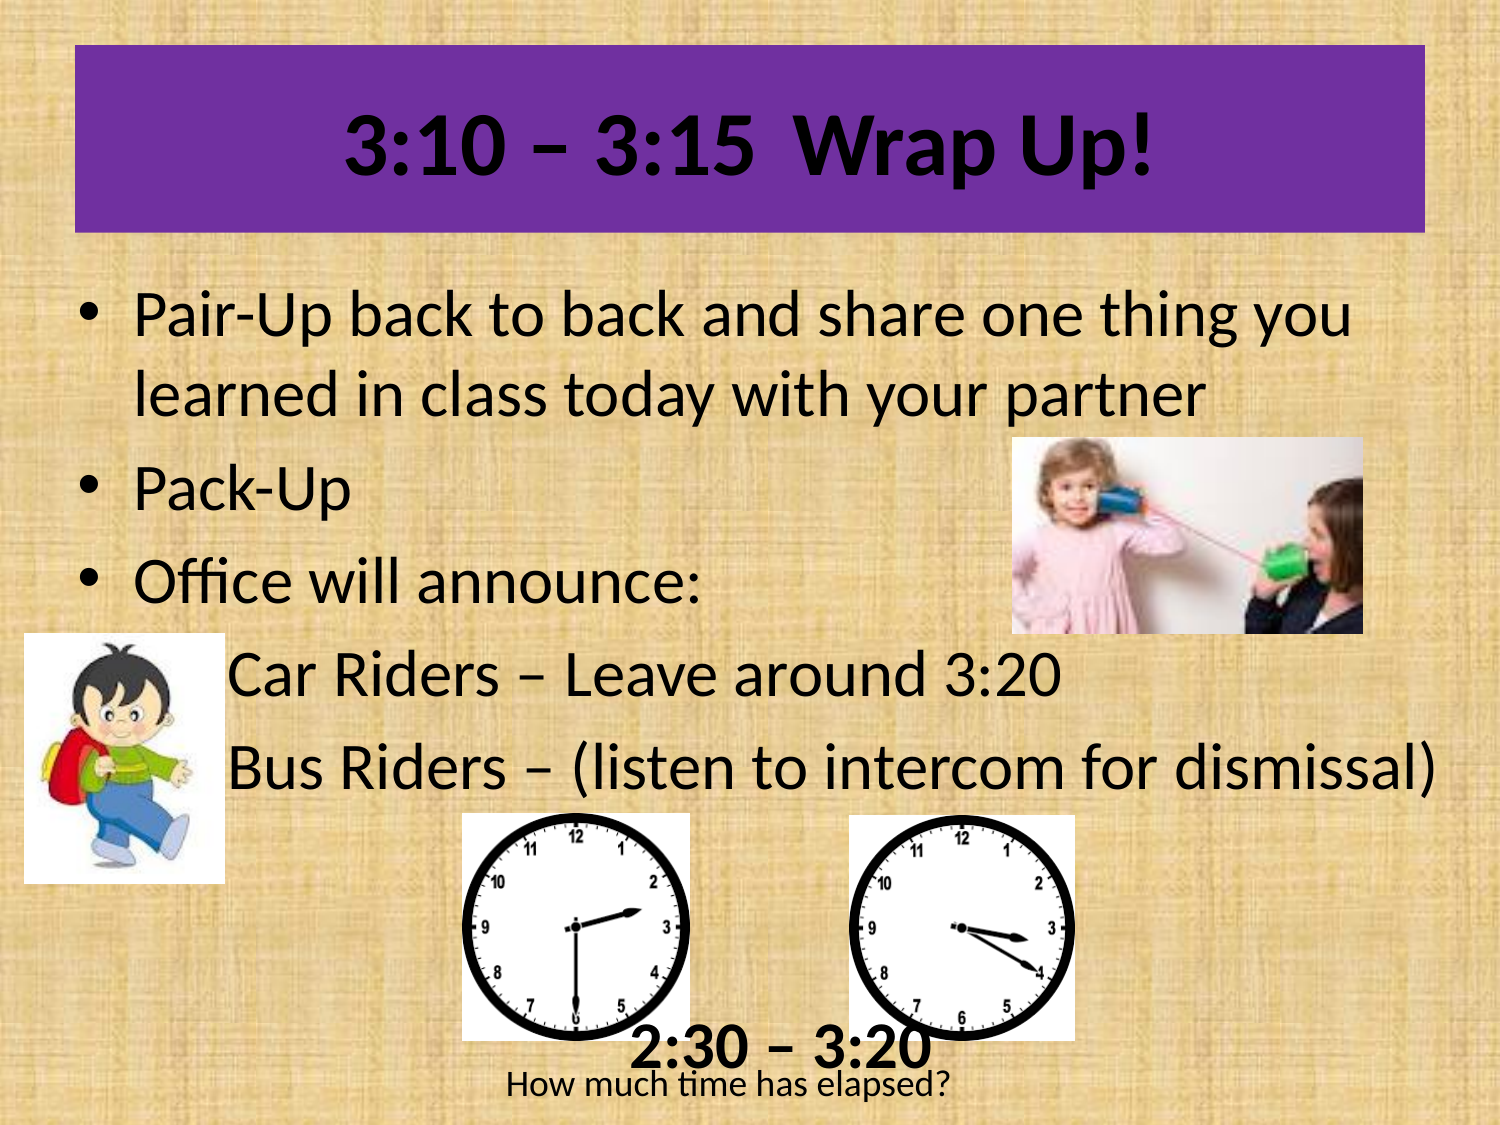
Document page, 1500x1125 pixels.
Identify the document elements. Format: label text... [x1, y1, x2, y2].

list Pair-Up back to back and share one thing you learned in class today with your partner Pack-Up Office will announce: Car Riders – Leave around 3:20 Bus Riders – (listen to intercom for dismissal) [62, 262, 1463, 1005]
picture [0, 0, 1500, 1125]
text_box 2:30 – 3:20 [512, 994, 1050, 1090]
title 3:10 – 3:15 Wrap Up! [75, 45, 1425, 233]
text_box How much time has elapsed? [490, 1051, 978, 1112]
